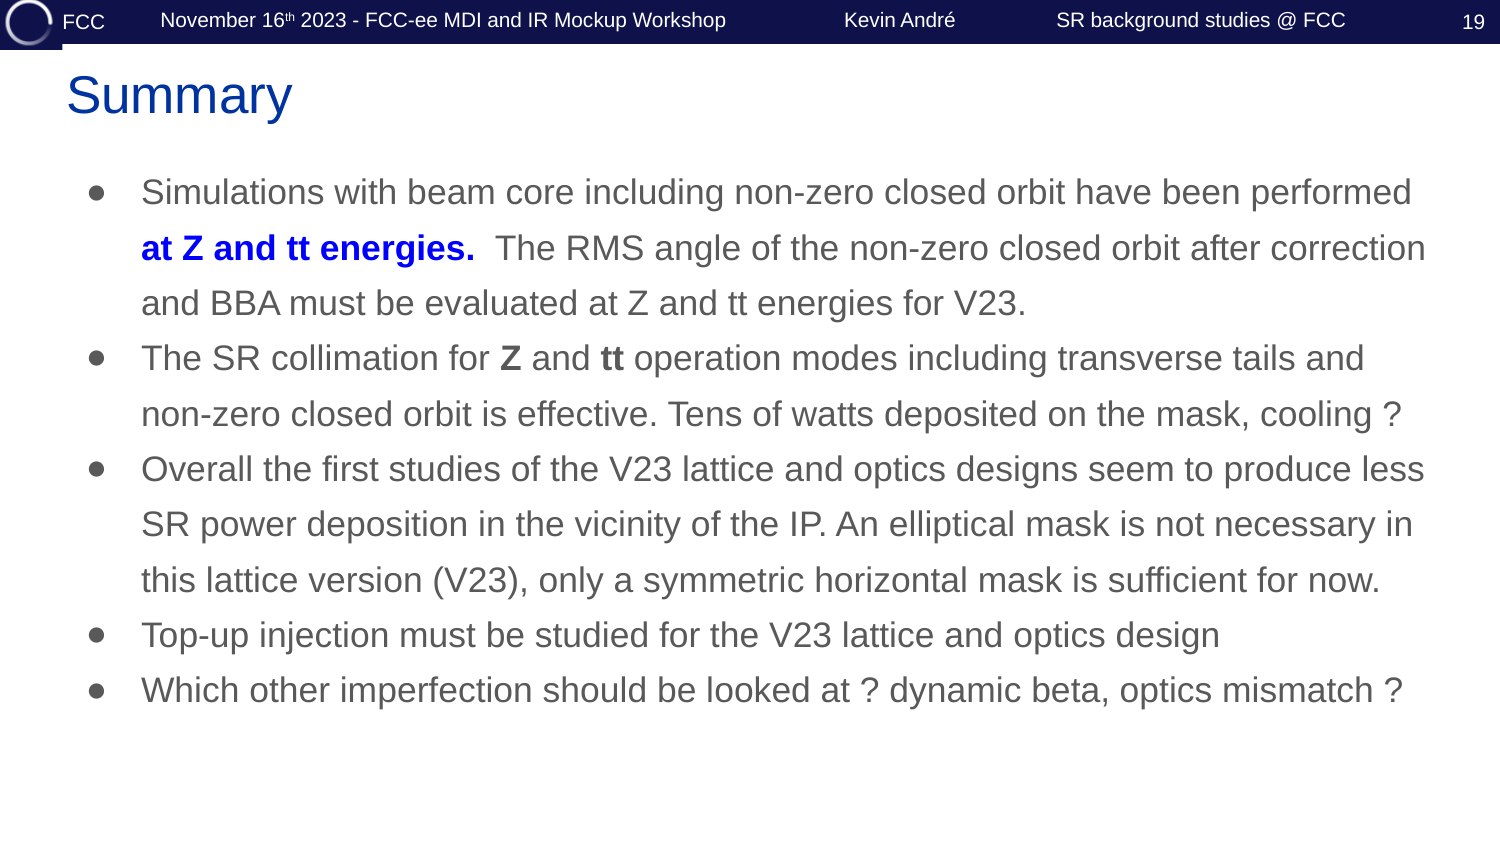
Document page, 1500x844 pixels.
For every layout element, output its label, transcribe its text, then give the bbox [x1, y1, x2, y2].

slide_number ‹#› [1410, 0, 1500, 54]
title Summary [51, 45, 1449, 139]
list Simulations with beam core including non-zero closed orbit have been performed at Z and tt energies. The RMS angle of the non-zero closed orbit after correction and BBA must be evaluated at Z and tt energies for V23. The SR collimation for Z and tt operation modes including transverse tails and non-zero closed orbit is effective. Tens of watts deposited on the mask, cooling ? Overall the first studies of the V23 lattice and optics designs seem to produce less SR power deposition in the vicinity of the IP. An elliptical mask is not necessary in this lattice version (V23), only a symmetric horizontal mask is sufficient for now. Top-up injection must be studied for the V23 lattice and optics design Which other imperfection should be looked at ? dynamic beta, optics mismatch ? [51, 141, 1449, 808]
picture [0, 0, 63, 50]
